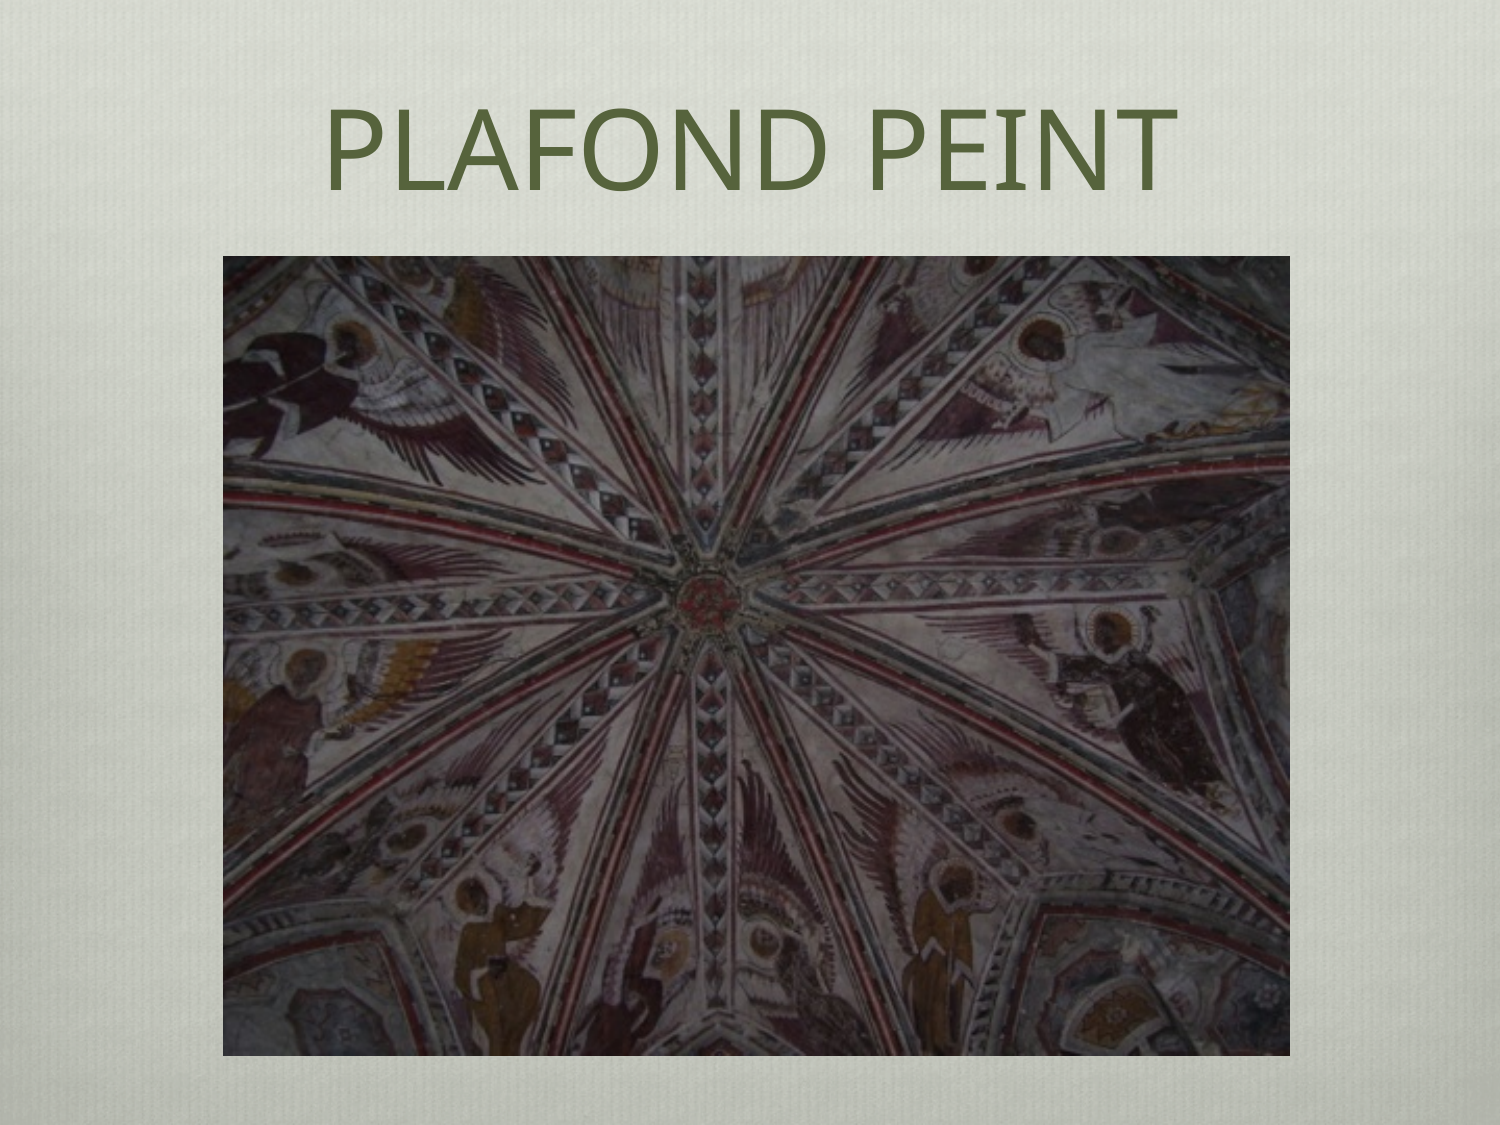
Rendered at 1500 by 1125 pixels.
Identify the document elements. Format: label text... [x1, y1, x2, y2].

title PLAFOND PEINT [119, 51, 1381, 240]
picture [222, 254, 1291, 1058]
